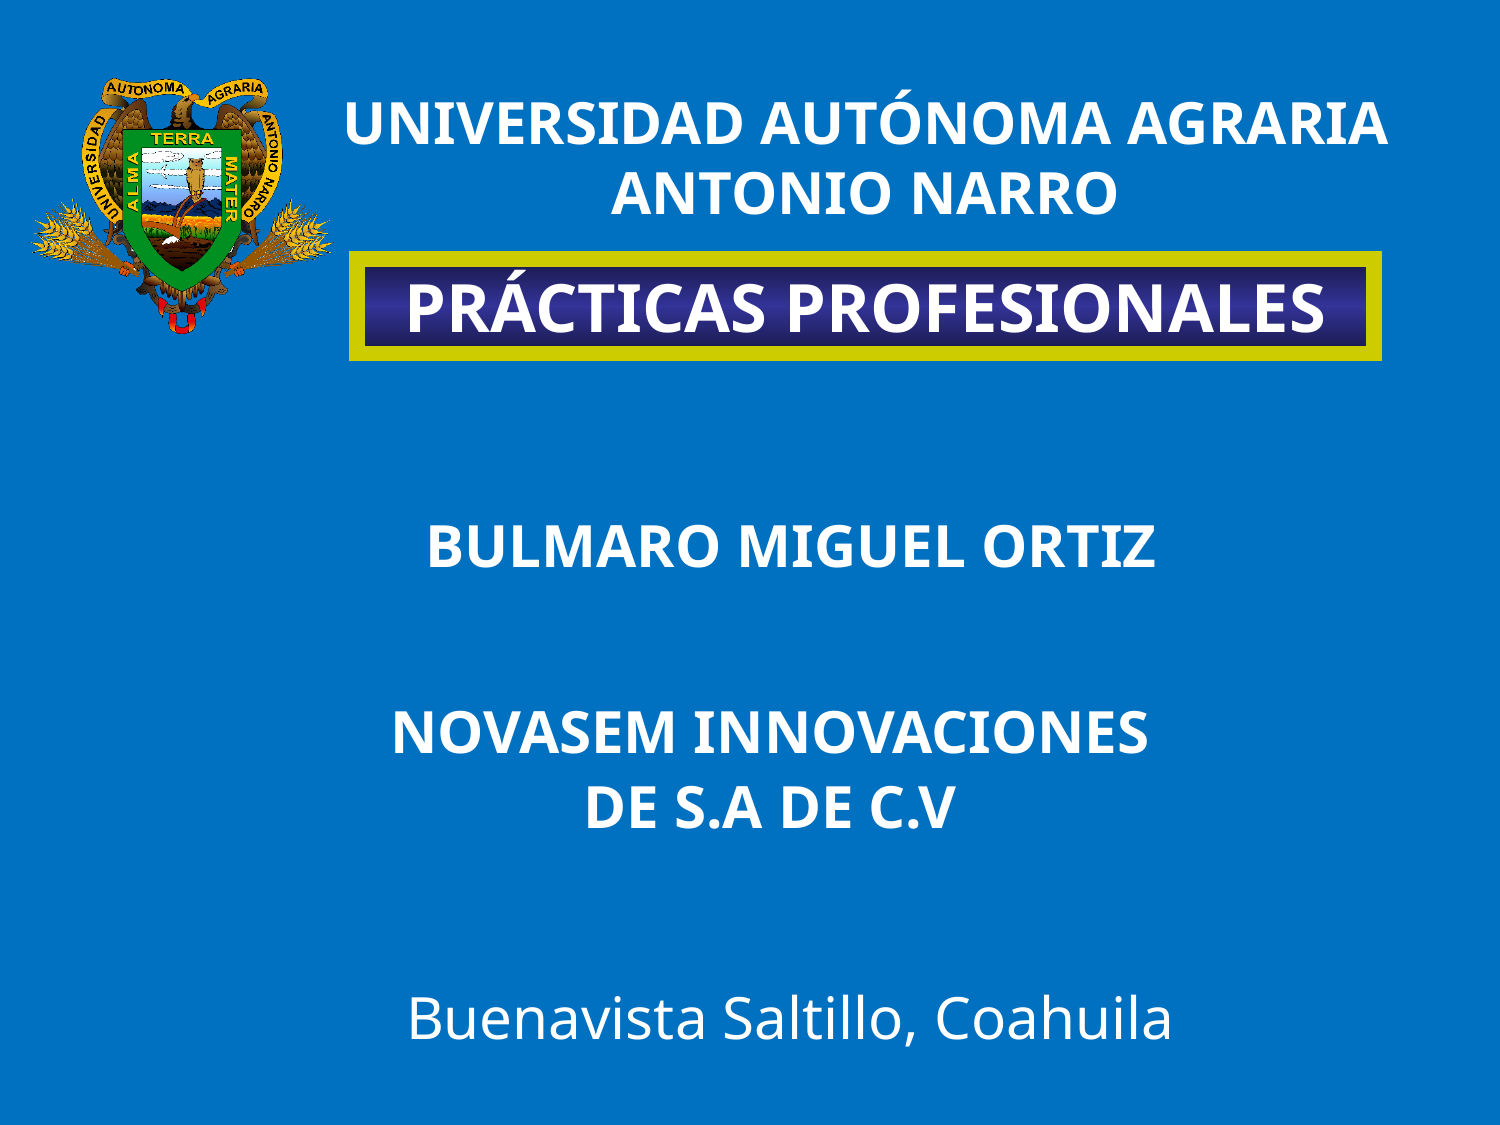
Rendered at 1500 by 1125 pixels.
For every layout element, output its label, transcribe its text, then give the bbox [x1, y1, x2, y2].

text_box BULMARO MIGUEL ORTIZ [334, 501, 1248, 587]
text_box UNIVERSIDAD AUTÓNOMA AGRARIA ANTONIO NARRO [335, 78, 1414, 234]
text_box NOVASEM INNOVACIONES DE S.A DE C.V [334, 682, 1206, 848]
text_box Buenavista Saltillo, Coahuila [351, 974, 1189, 1059]
text_box PRÁCTICAS PROFESIONALES [357, 258, 1375, 354]
picture [28, 78, 335, 334]
